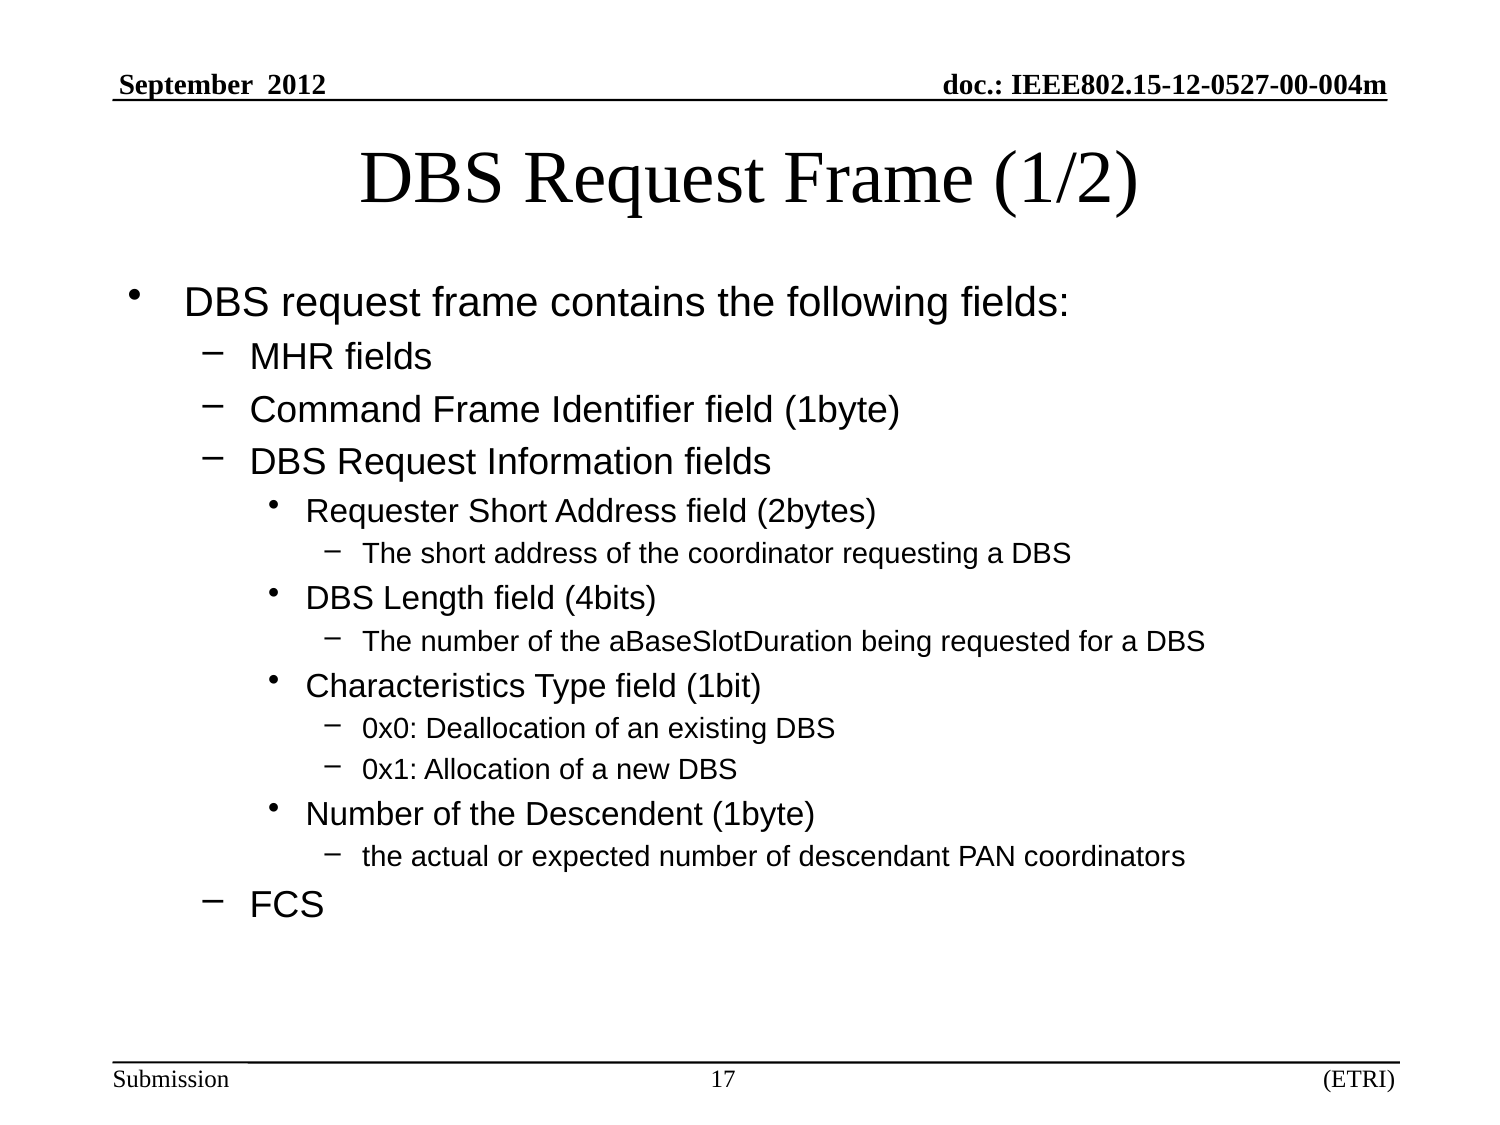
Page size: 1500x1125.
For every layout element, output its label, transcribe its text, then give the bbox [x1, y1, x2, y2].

title DBS Request Frame (1/2) [111, 101, 1388, 244]
list DBS request frame contains the following fields: MHR fields Command Frame Identifier field (1byte) DBS Request Information fields Requester Short Address field (2bytes) The short address of the coordinator requesting a DBS DBS Length field (4bits) The number of the aBaseSlotDuration being requested for a DBS Characteristics Type field (1bit) 0x0: Deallocation of an existing DBS 0x1: Allocation of a new DBS Number of the Descendent (1byte) the actual or expected number of descendant PAN coordinators FCS [112, 266, 1436, 1000]
